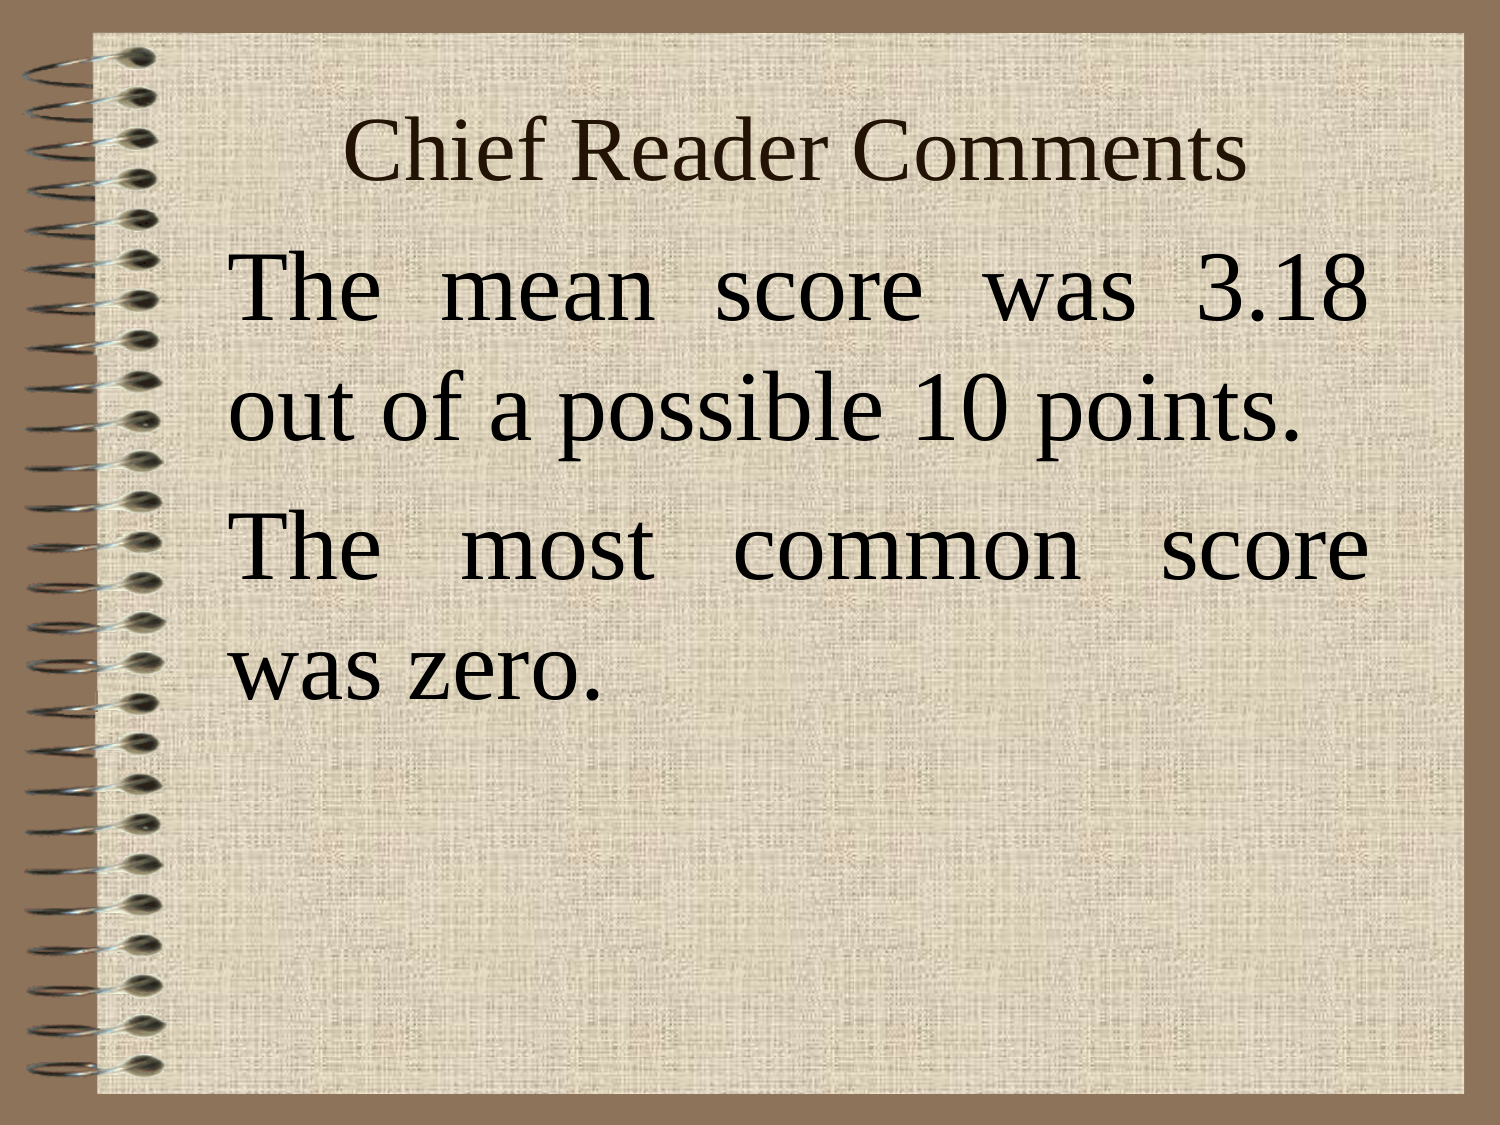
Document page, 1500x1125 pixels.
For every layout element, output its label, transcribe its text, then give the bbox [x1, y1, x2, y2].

title Chief Reader Comments [174, 49, 1442, 238]
subtitle The mean score was 3.18 out of a possible 10 points. The most common score was zero. [212, 212, 1388, 941]
picture [0, 8, 1465, 1115]
